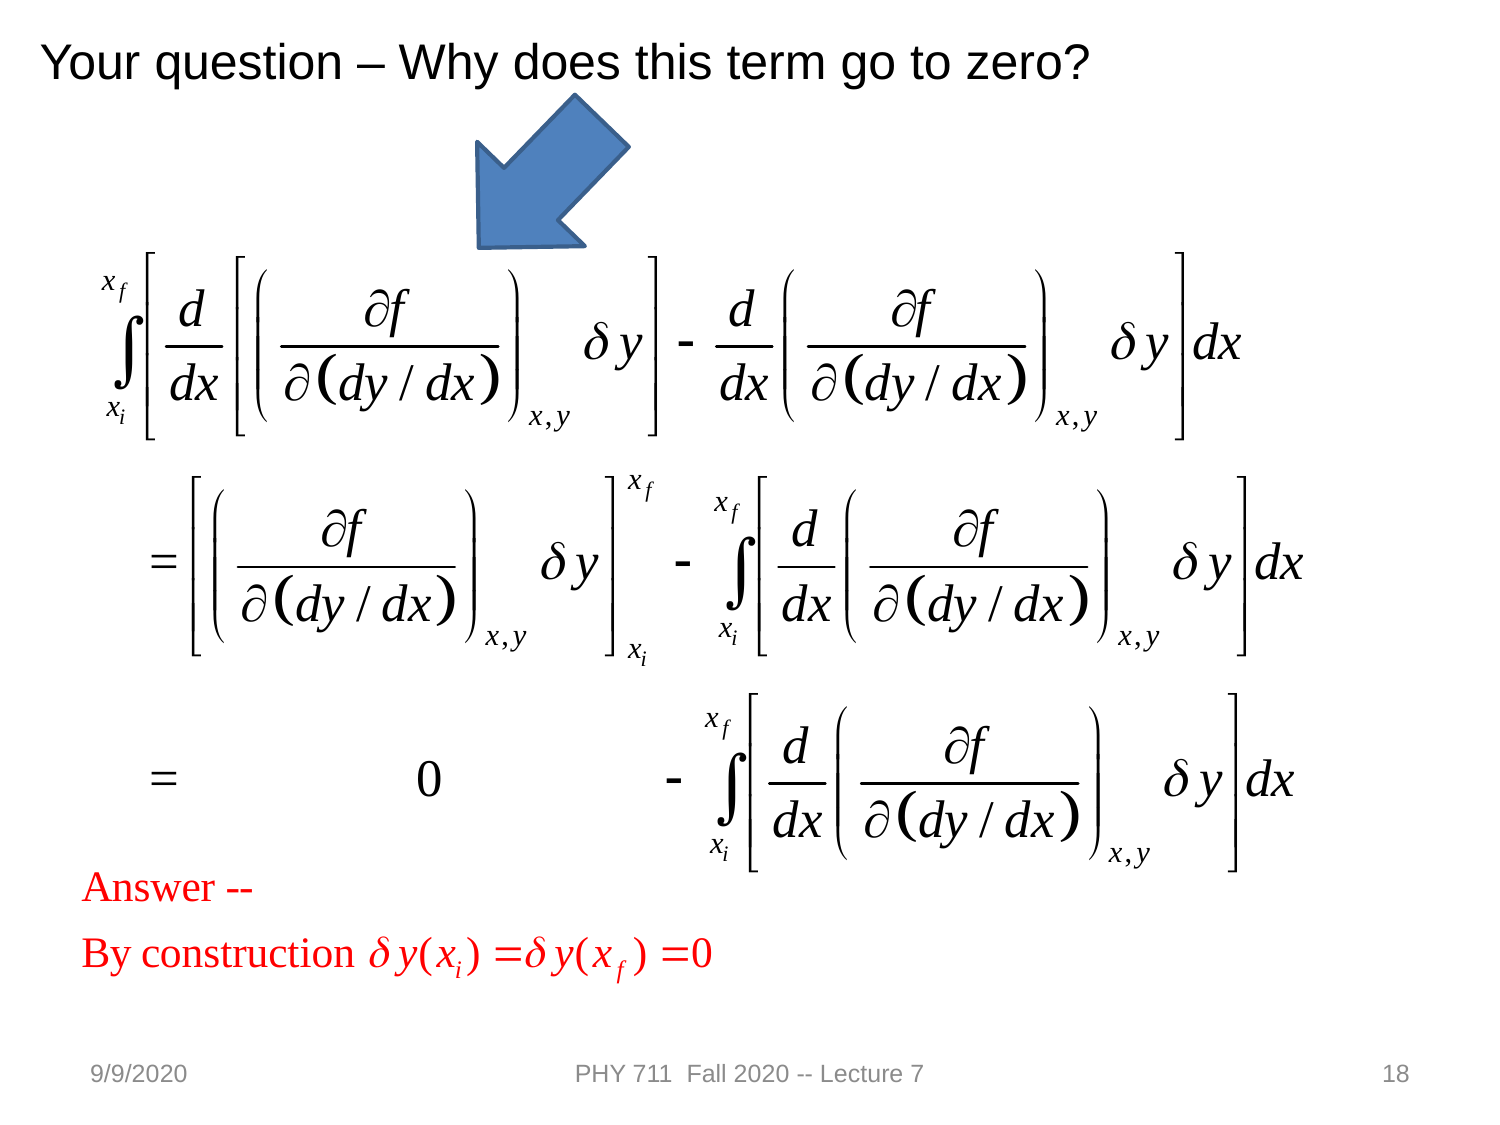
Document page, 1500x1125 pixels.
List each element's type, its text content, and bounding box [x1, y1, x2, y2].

text_box Your question – Why does this term go to zero? [24, 22, 1300, 98]
footer PHY 711 Fall 2020 -- Lecture 7 [512, 1042, 988, 1103]
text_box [74, 862, 721, 994]
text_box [74, 240, 1317, 885]
slide_number 18 [1074, 1042, 1425, 1103]
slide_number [75, 1042, 425, 1103]
text_box [475, 92, 631, 239]
